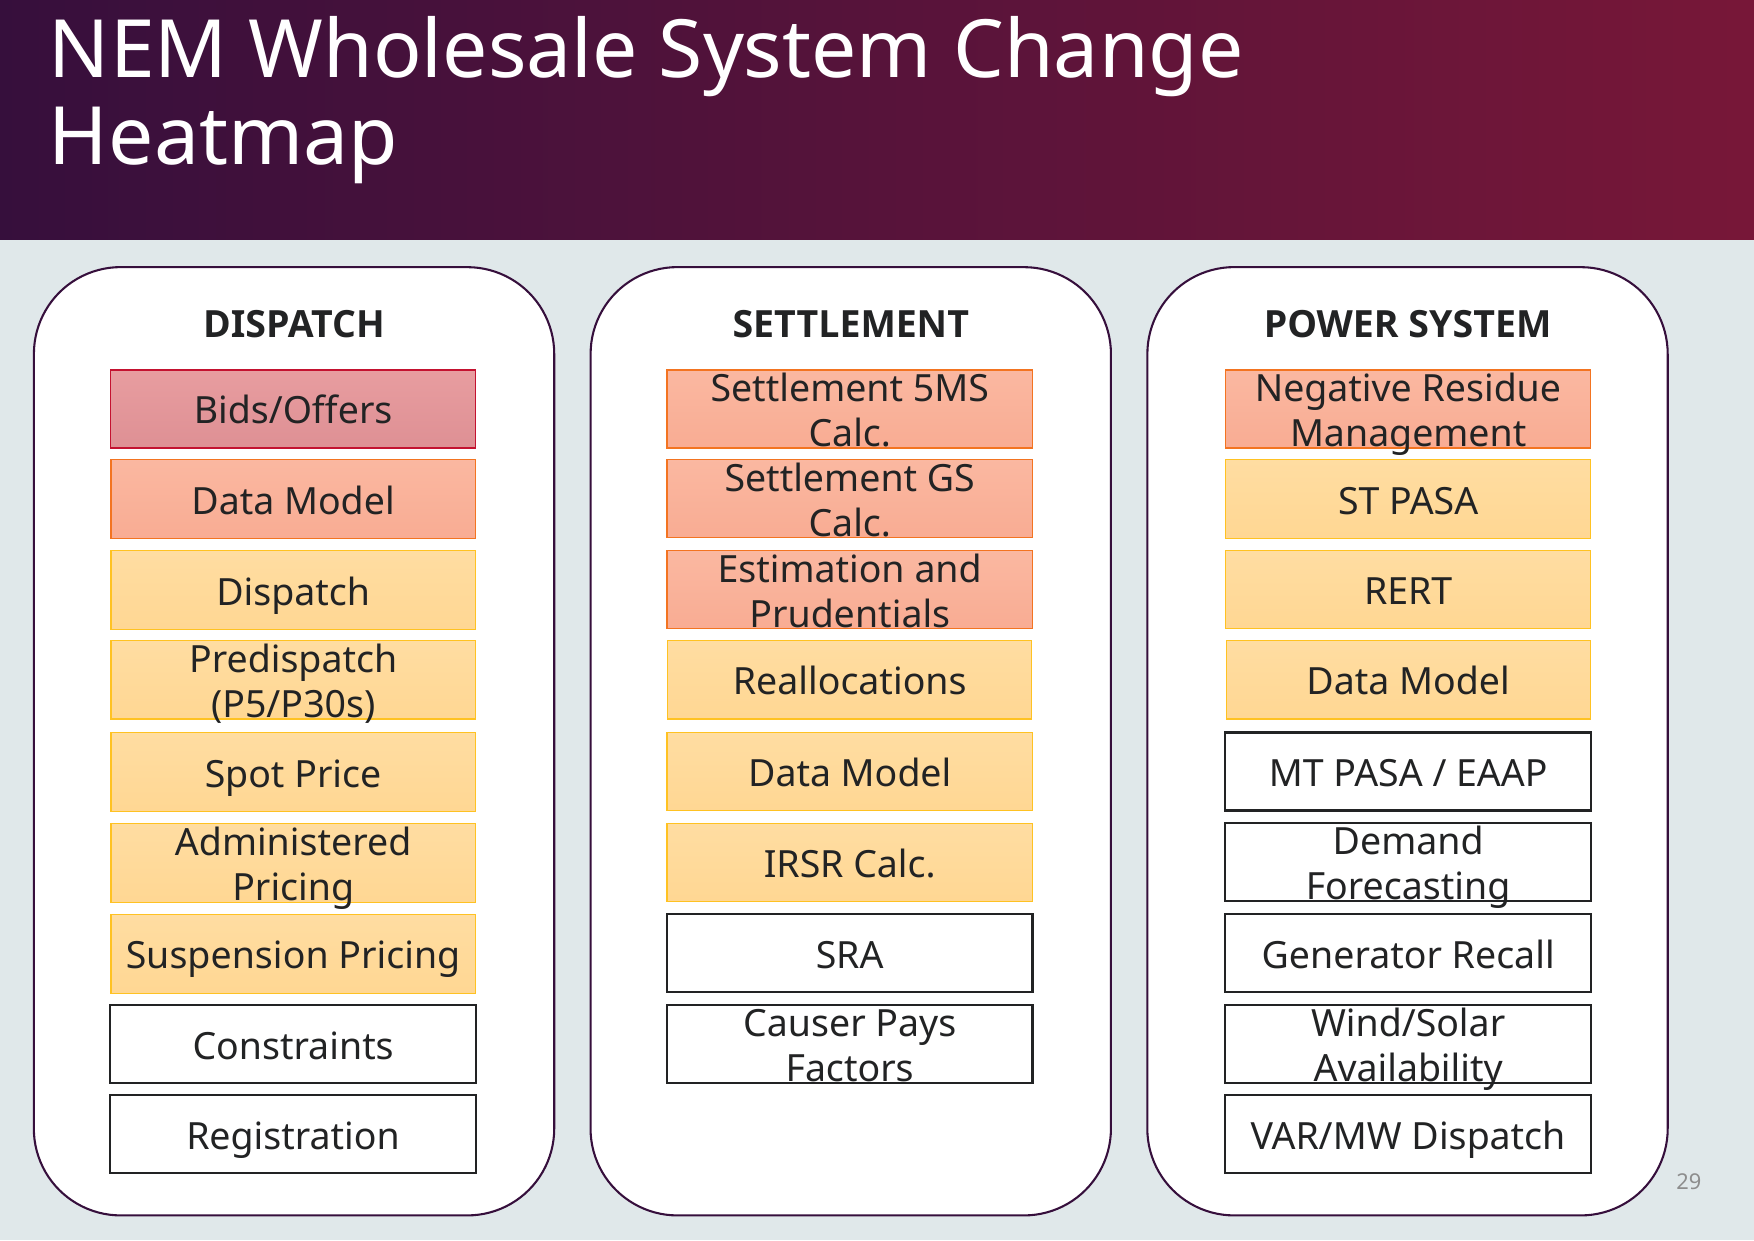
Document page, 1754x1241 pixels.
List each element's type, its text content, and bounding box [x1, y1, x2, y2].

slide_number 29 [1633, 1149, 1717, 1216]
text_box Data Model [666, 732, 1033, 811]
text_box SETTLEMENT [589, 266, 1112, 1217]
text_box Constraints [109, 1004, 477, 1084]
text_box Administered Pricing [110, 823, 476, 903]
text_box Causer Pays Factors [666, 1004, 1034, 1084]
text_box Dispatch [110, 550, 476, 630]
text_box Suspension Pricing [110, 914, 476, 994]
text_box Reallocations [667, 640, 1032, 720]
text_box POWER SYSTEM [1146, 266, 1669, 1217]
text_box DISPATCH [32, 266, 556, 1217]
text_box Spot Price [110, 732, 476, 812]
text_box Data Model [110, 459, 476, 539]
text_box MT PASA / EAAP [1224, 731, 1592, 812]
text_box IRSR Calc. [666, 823, 1033, 902]
text_box VAR/MW Dispatch [1224, 1094, 1592, 1174]
text_box Wind/Solar Availability [1224, 1004, 1592, 1084]
text_box SRA [666, 913, 1034, 993]
text_box Demand Forecasting [1224, 822, 1592, 902]
text_box Data Model [1226, 640, 1591, 720]
text_box RERT [1225, 550, 1591, 629]
text_box Settlement GS Calc. [666, 459, 1033, 538]
text_box Generator Recall [1224, 913, 1592, 993]
text_box Estimation and Prudentials [666, 550, 1033, 629]
text_box ST PASA [1225, 459, 1591, 539]
text_box Settlement 5MS Calc. [666, 369, 1033, 449]
text_box Registration [109, 1094, 477, 1174]
text_box Bids/Offers [110, 369, 476, 449]
title NEM Wholesale System Change Heatmap [33, 24, 1493, 240]
text_box Negative Residue Management [1225, 369, 1591, 449]
text_box Predispatch (P5/P30s) [110, 640, 476, 720]
